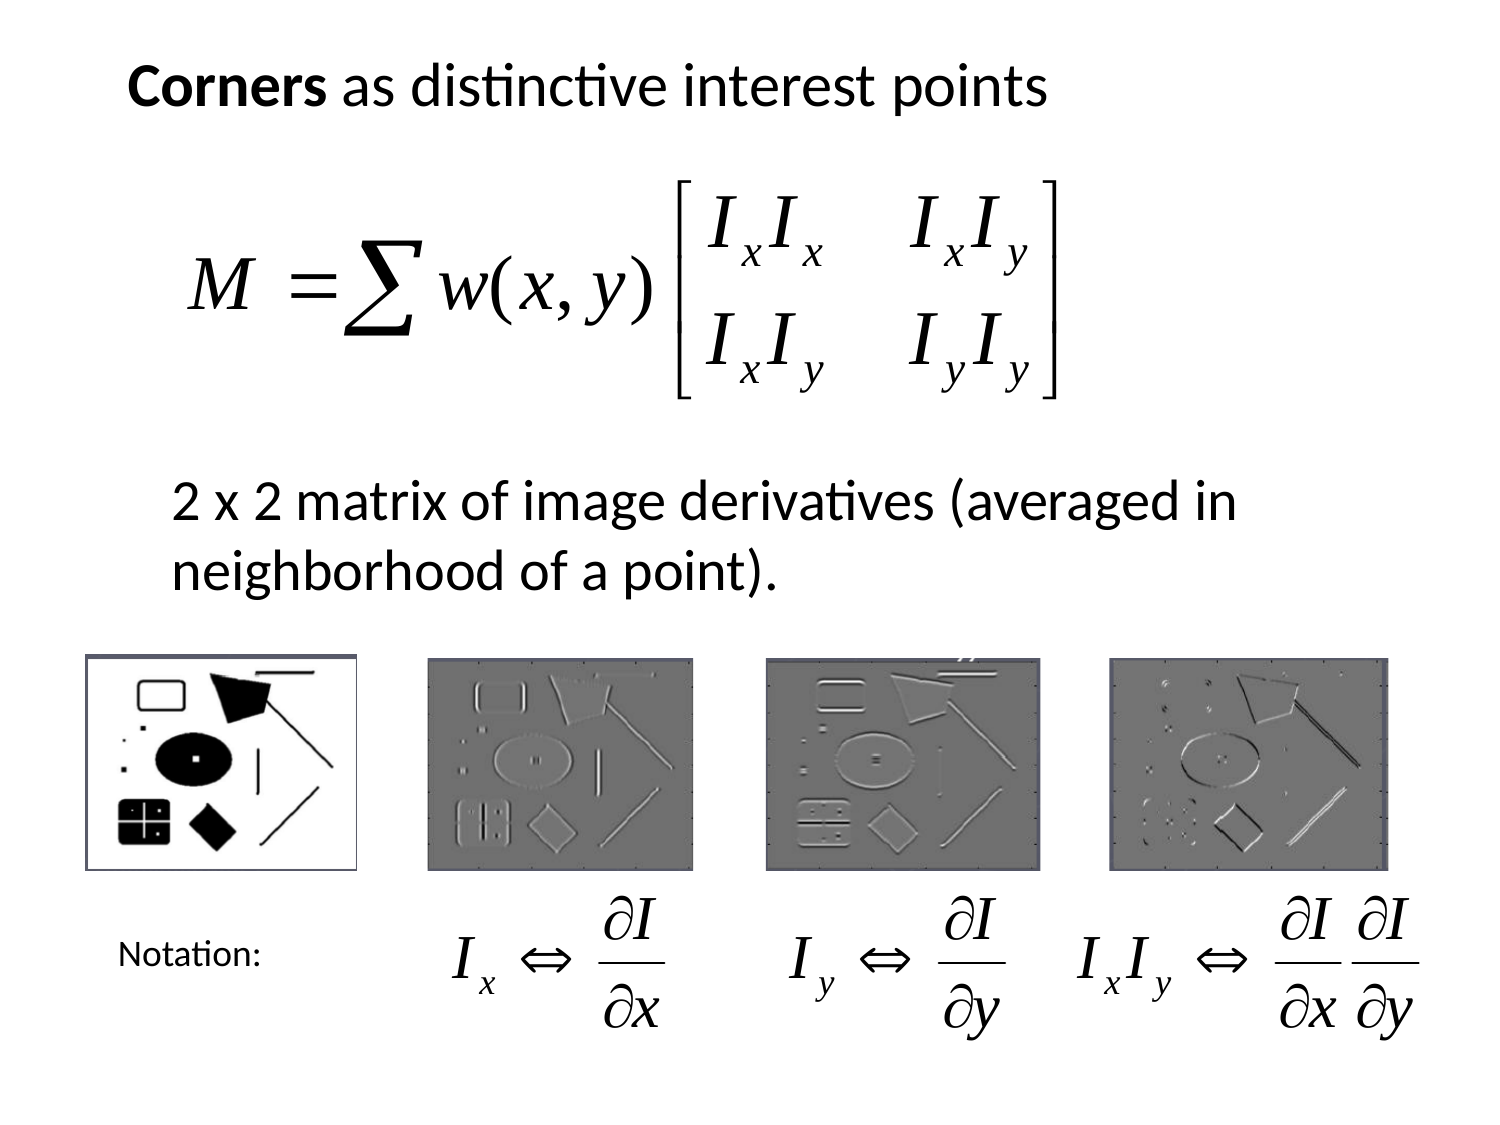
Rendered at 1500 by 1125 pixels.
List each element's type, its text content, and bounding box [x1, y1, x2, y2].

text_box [778, 879, 1019, 1052]
picture [765, 658, 1041, 871]
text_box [175, 167, 1088, 414]
text_box Notation: [103, 921, 349, 982]
picture [427, 658, 694, 871]
picture [84, 654, 357, 871]
text_box 2 x 2 matrix of image derivatives (averaged in neighborhood of a point). [157, 454, 1439, 610]
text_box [1065, 879, 1431, 1052]
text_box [440, 879, 676, 1042]
text_box Corners as distinctive interest points [112, 37, 1388, 125]
picture [1109, 658, 1389, 871]
